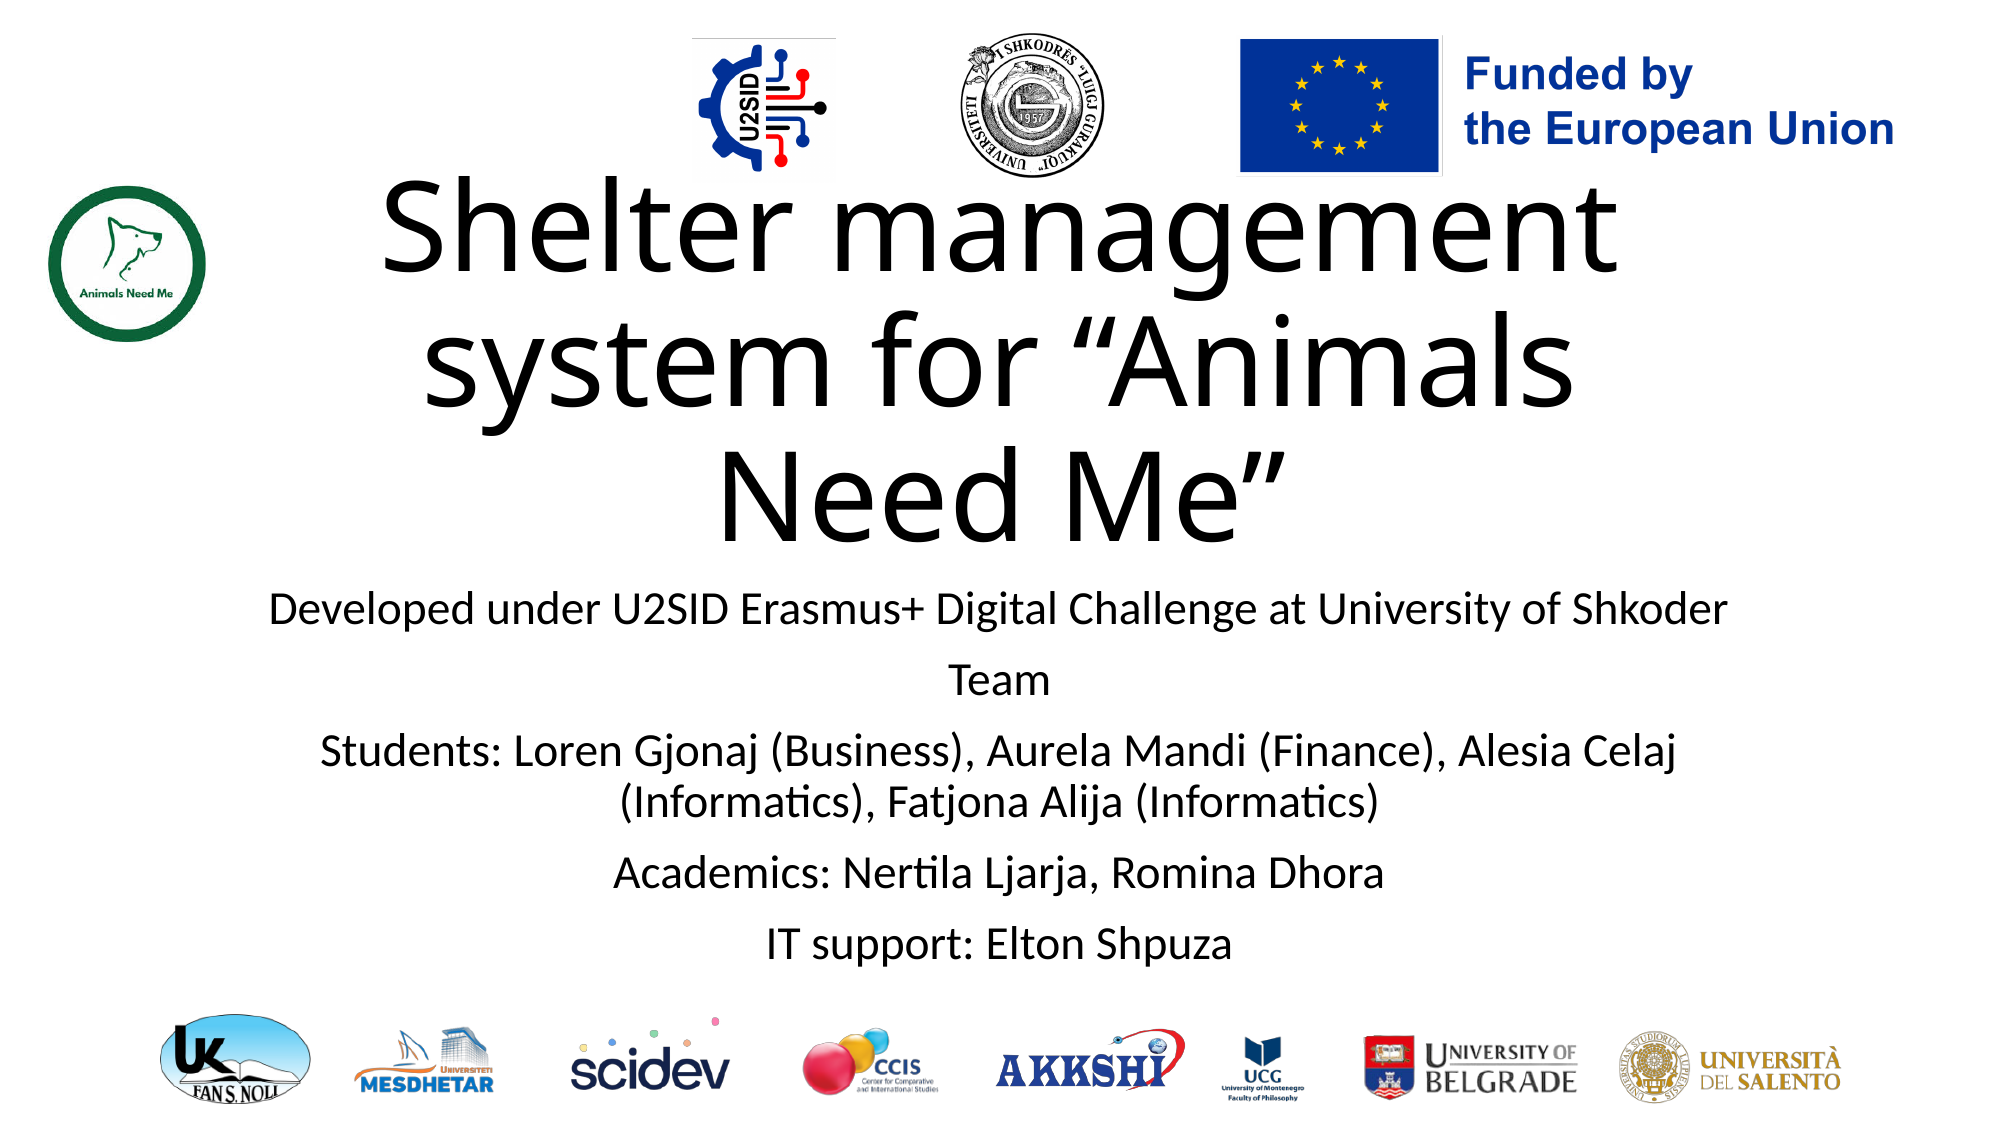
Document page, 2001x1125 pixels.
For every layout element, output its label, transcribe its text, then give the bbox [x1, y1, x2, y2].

picture [111, 989, 1889, 1125]
title Shelter management system for “Animals Need Me” [249, 184, 1750, 575]
subtitle Developed under U2SID Erasmus+ Digital Challenge at University of Shkoder Team Students: Loren Gjonaj (Business), Aurela Mandi (Finance), Alesia Celaj (Informatics), Fatjona Alija (Informatics) Academics: Nertila Ljarja, Romina Dhora IT support: Elton Shpuza [249, 575, 1750, 993]
picture [692, 28, 1921, 183]
picture [47, 184, 208, 345]
